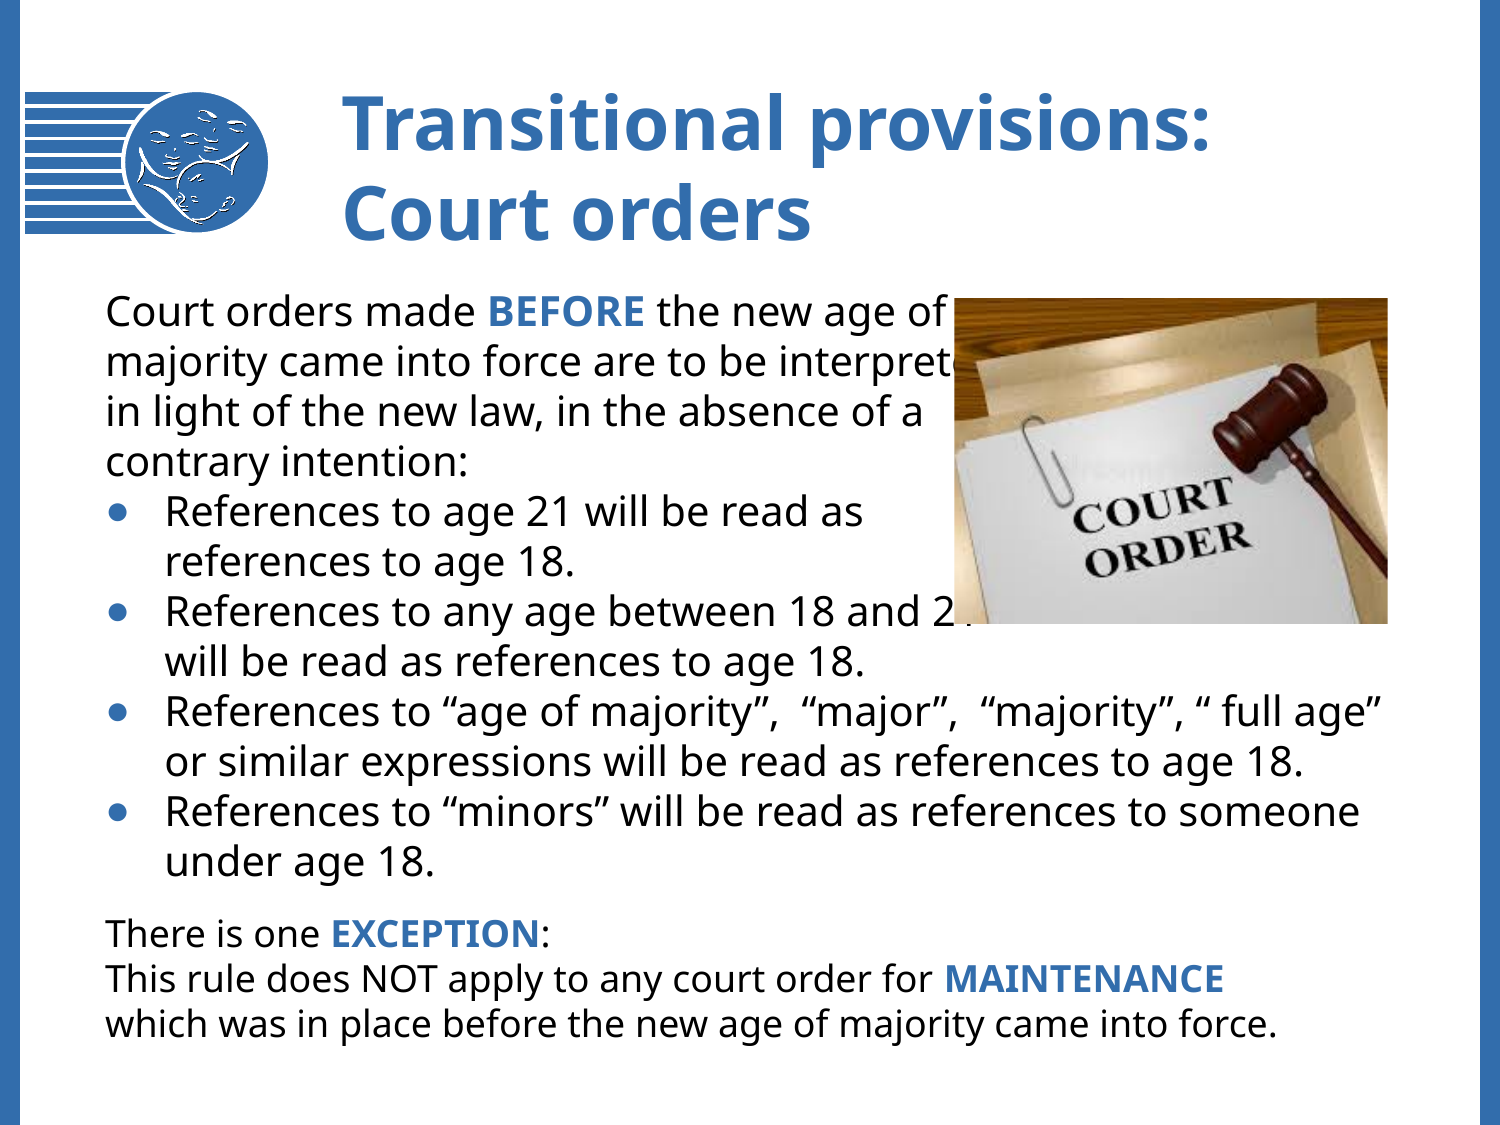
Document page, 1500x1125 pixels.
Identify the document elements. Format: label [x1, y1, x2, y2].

text_box [24, 89, 271, 235]
text_box [9, 0, 1491, 1125]
picture [954, 298, 1388, 625]
